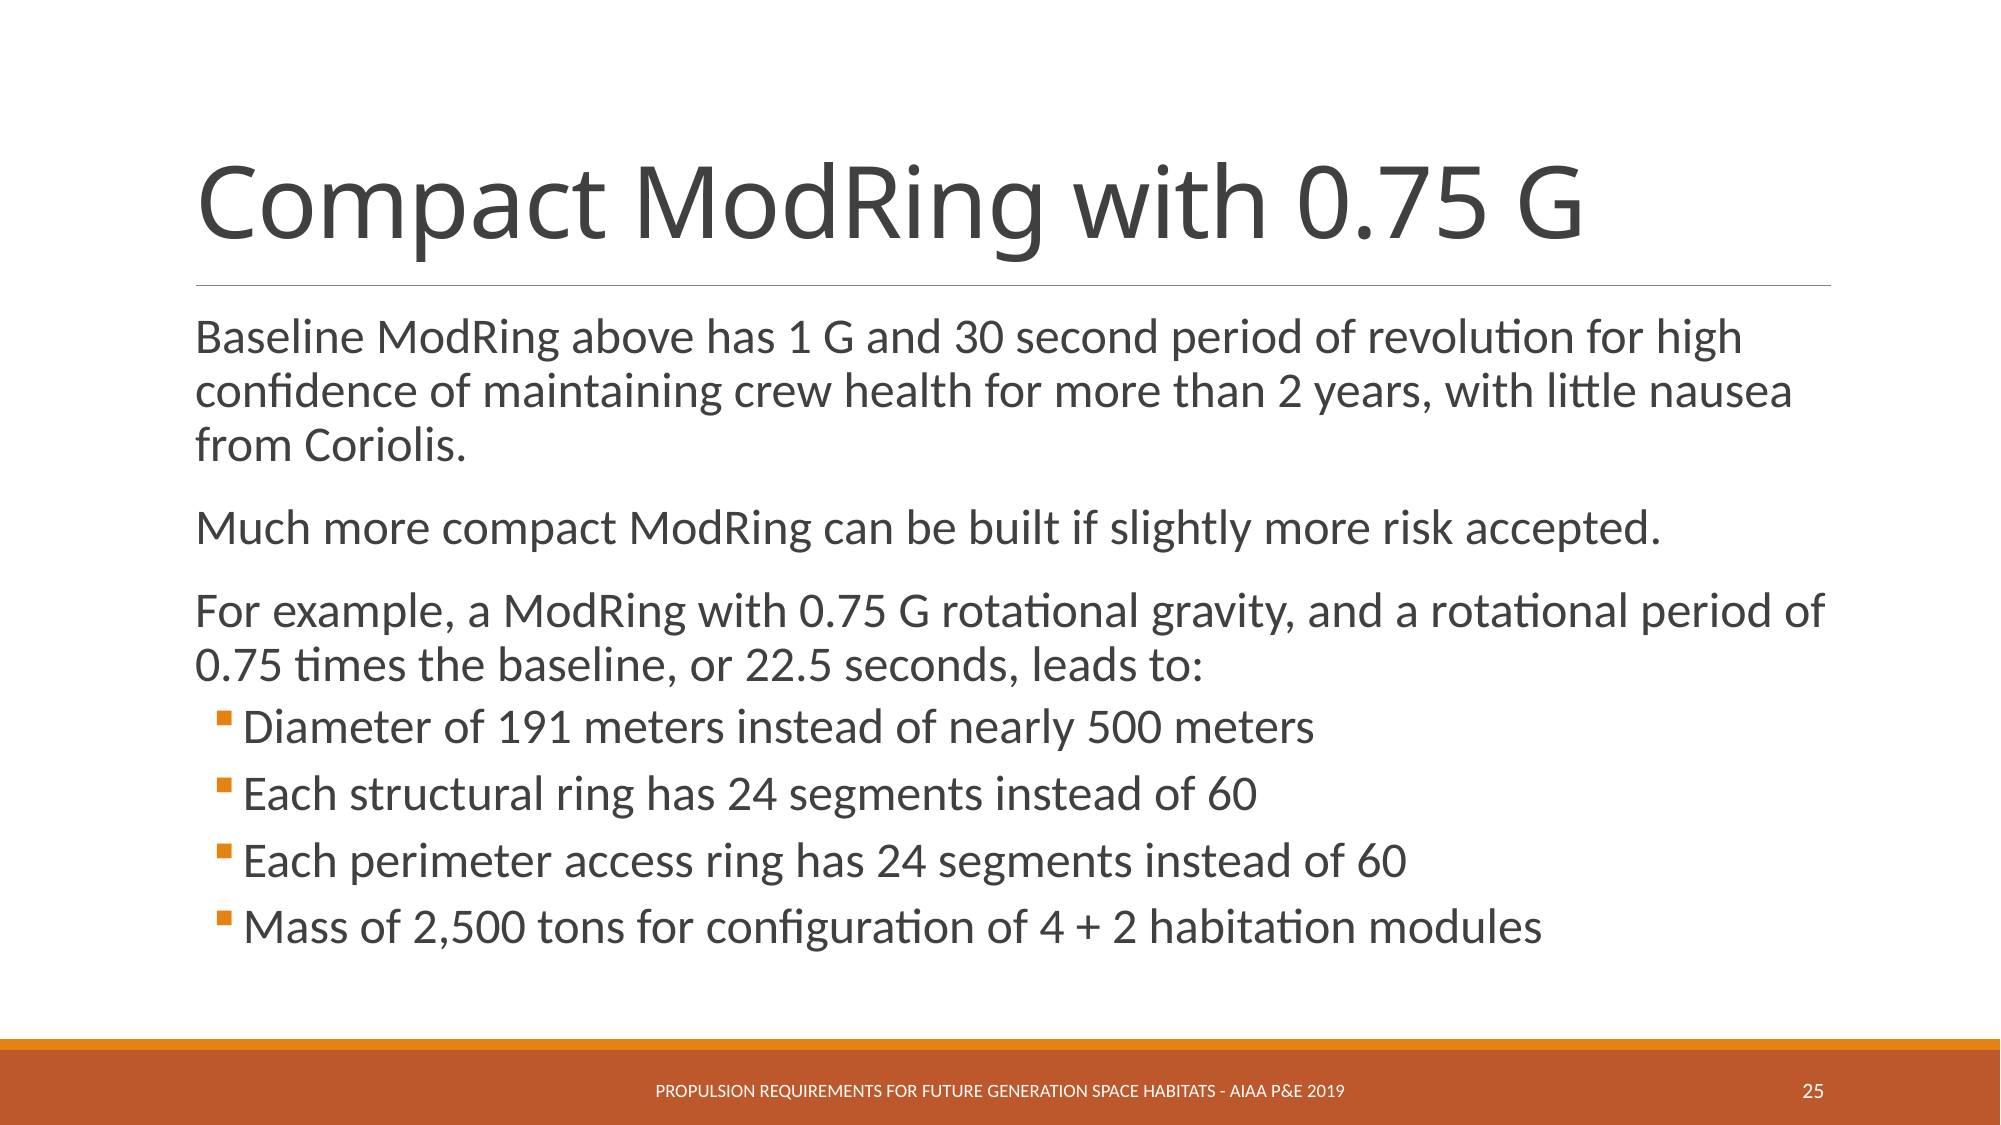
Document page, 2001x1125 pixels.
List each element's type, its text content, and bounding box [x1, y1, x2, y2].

list Baseline ModRing above has 1 G and 30 second period of revolution for high confidence of maintaining crew health for more than 2 years, with little nausea from Coriolis. Much more compact ModRing can be built if slightly more risk accepted. For example, a ModRing with 0.75 G rotational gravity, and a rotational period of 0.75 times the baseline, or 22.5 seconds, leads to: Diameter of 191 meters instead of nearly 500 meters Each structural ring has 24 segments instead of 60 Each perimeter access ring has 24 segments instead of 60 Mass of 2,500 tons for configuration of 4 + 2 habitation modules [180, 302, 1830, 963]
footer Propulsion Requirements for Future Generation Space Habitats - AIAA P&E 2019 [604, 1059, 1396, 1120]
title Compact ModRing with 0.75 G [180, 47, 1830, 267]
slide_number 25 [1624, 1059, 1840, 1120]
